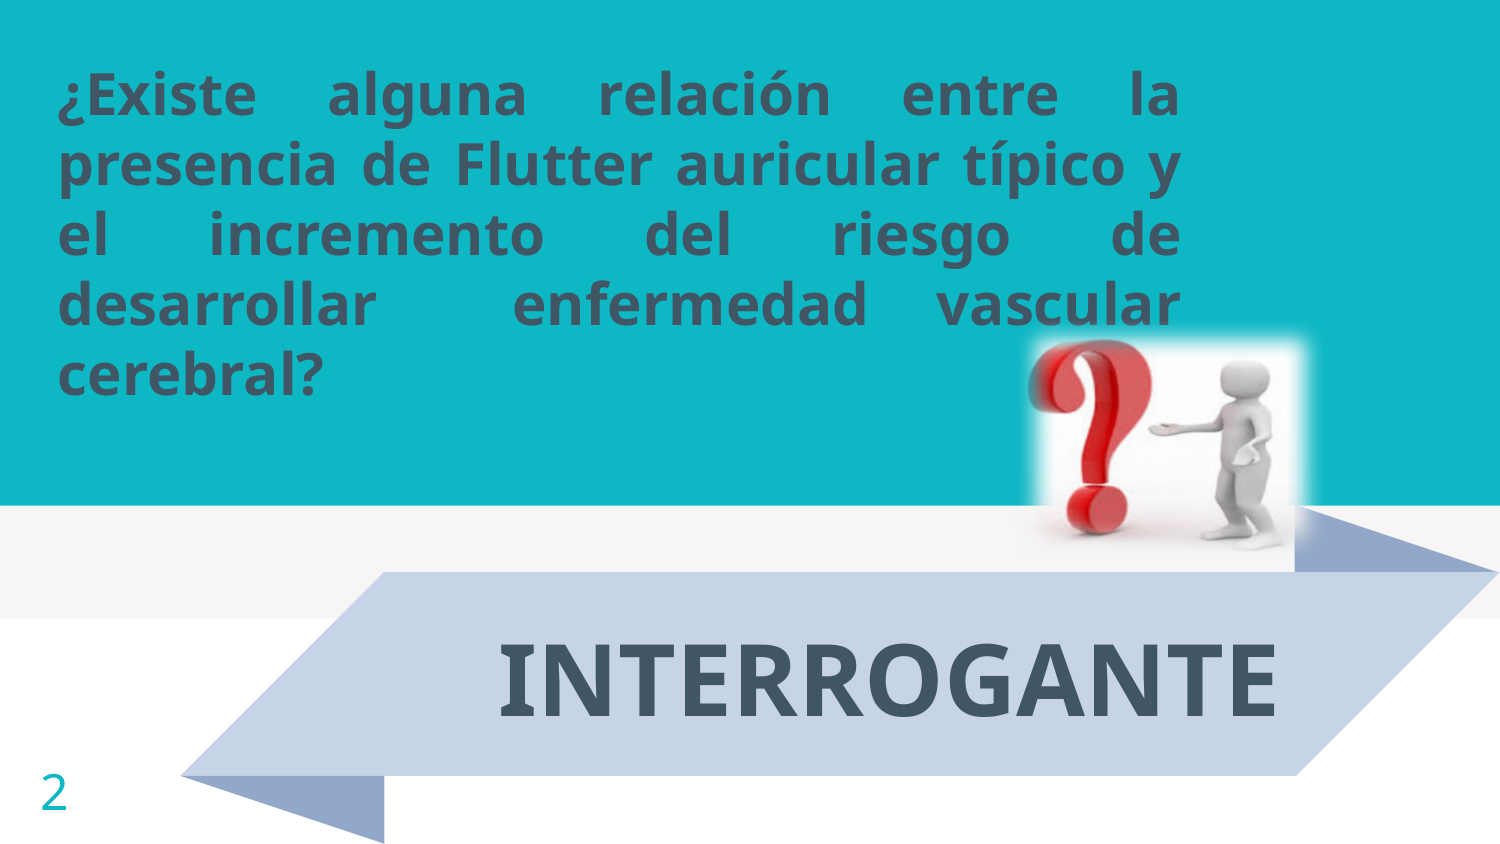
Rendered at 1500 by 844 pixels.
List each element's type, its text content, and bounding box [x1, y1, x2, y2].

text_box ¿Existe alguna relación entre la presencia de Flutter auricular típico y el incremento del riesgo de desarrollar enfermedad vascular cerebral? [42, 50, 1197, 415]
slide_number 2 [0, 561, 110, 844]
picture [1013, 315, 1328, 563]
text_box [180, 504, 1500, 844]
